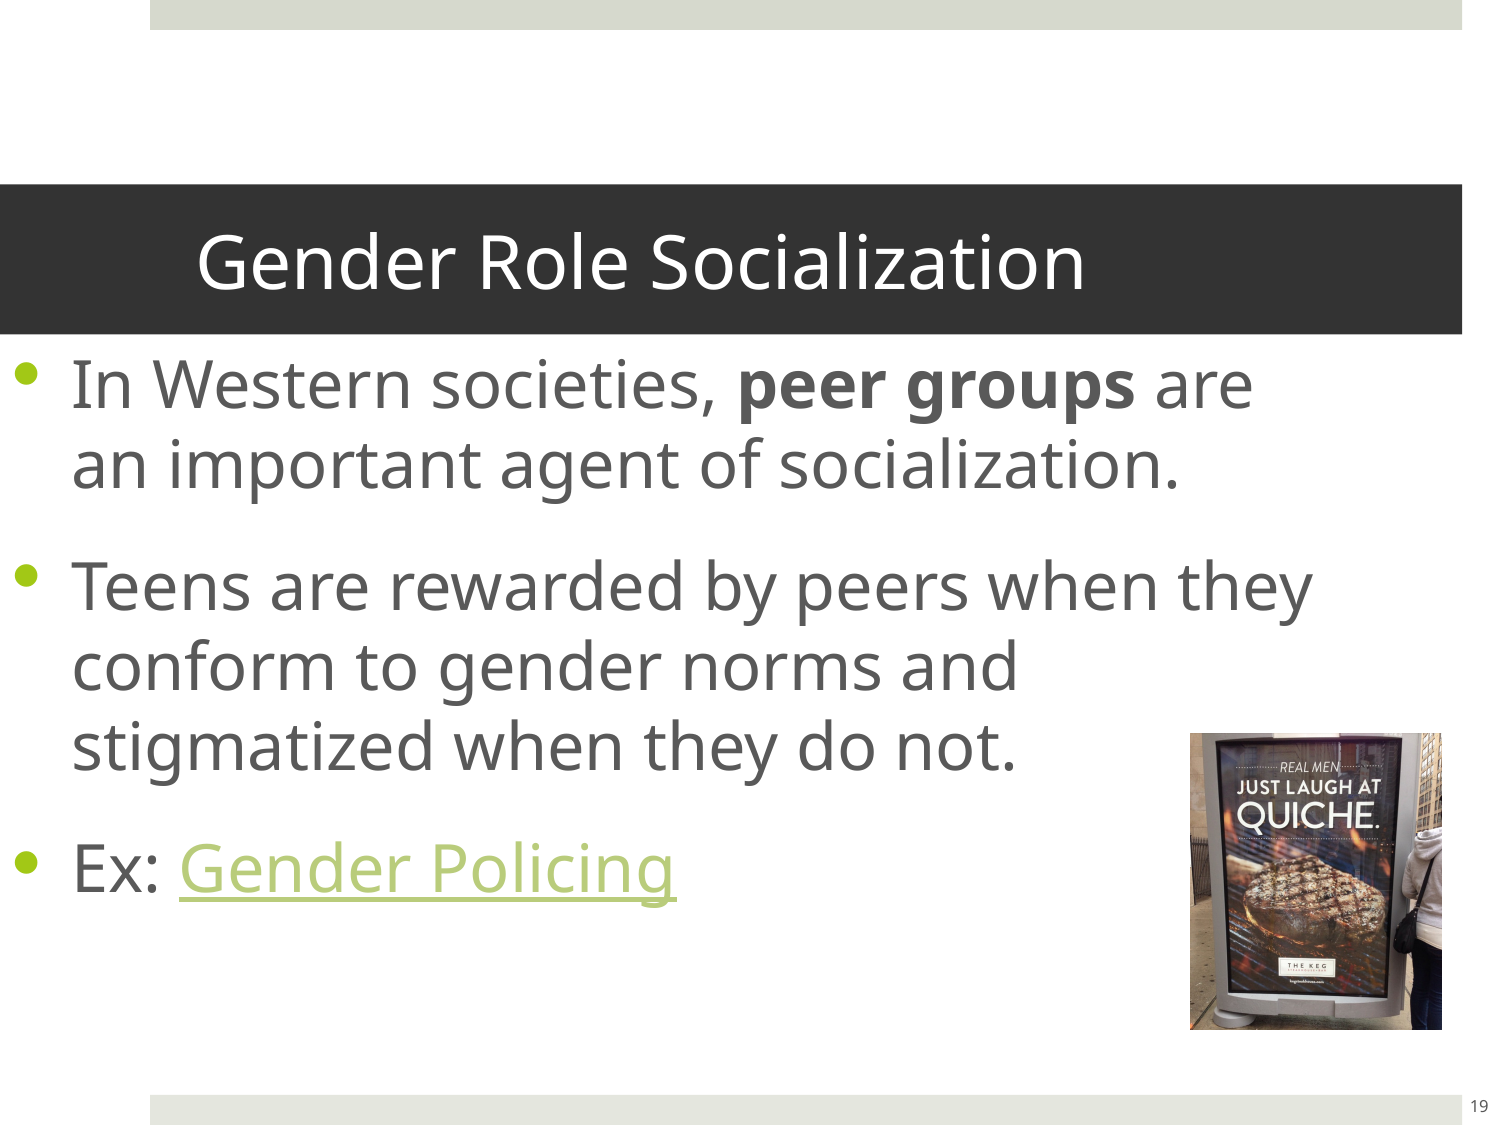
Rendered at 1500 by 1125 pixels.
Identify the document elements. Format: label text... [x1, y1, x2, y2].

list In Western societies, peer groups are an important agent of socialization. Teens are rewarded by peers when they conform to gender norms and stigmatized when they do not. Ex: Gender Policing [0, 334, 1361, 937]
picture [1189, 733, 1443, 1030]
title Gender Role Socialization [0, 184, 1463, 335]
slide_number 19 [1441, 1077, 1500, 1125]
